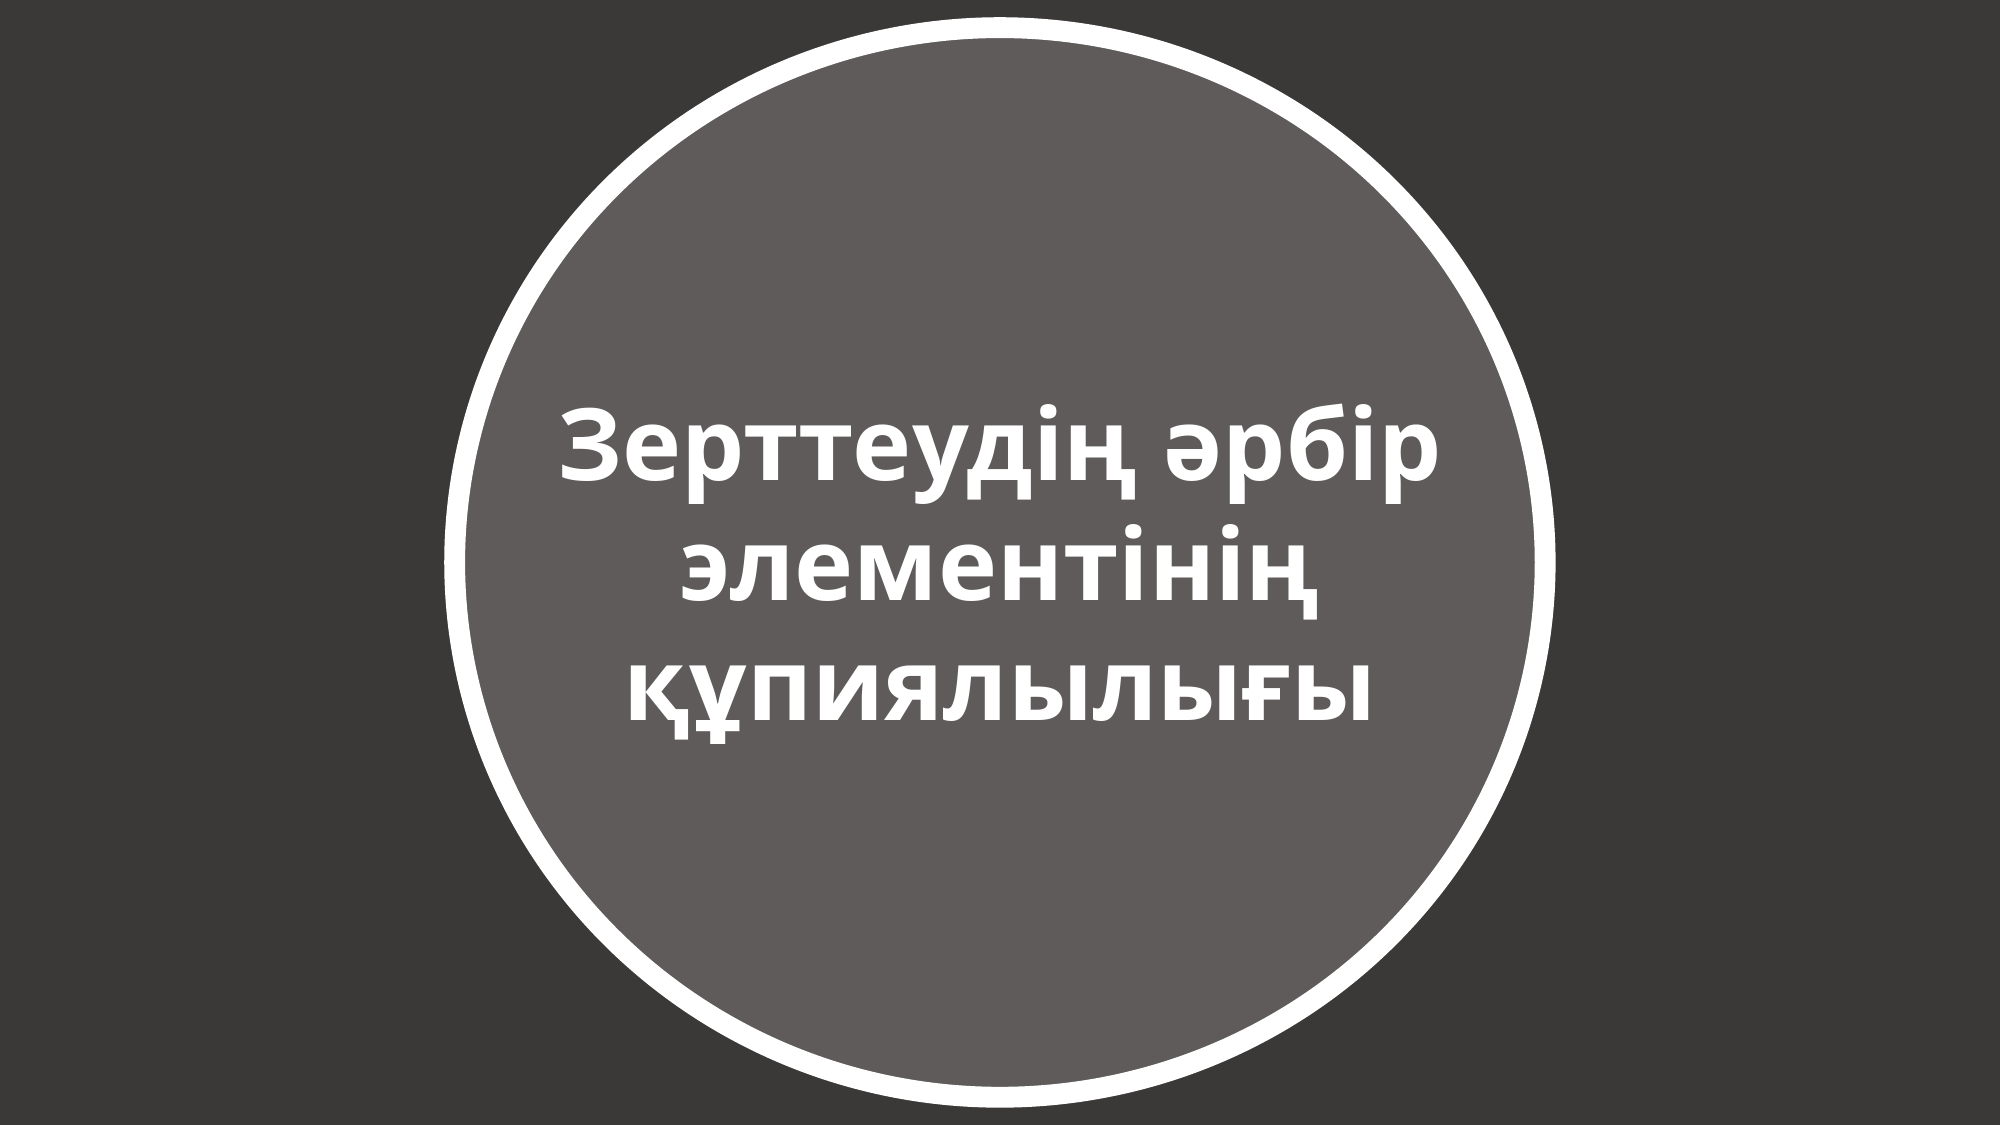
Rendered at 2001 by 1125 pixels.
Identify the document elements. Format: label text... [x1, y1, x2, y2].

text_box Зерттеудің әрбір элементінің құпиялылығы [500, 373, 1500, 748]
text_box [453, 26, 1547, 1099]
